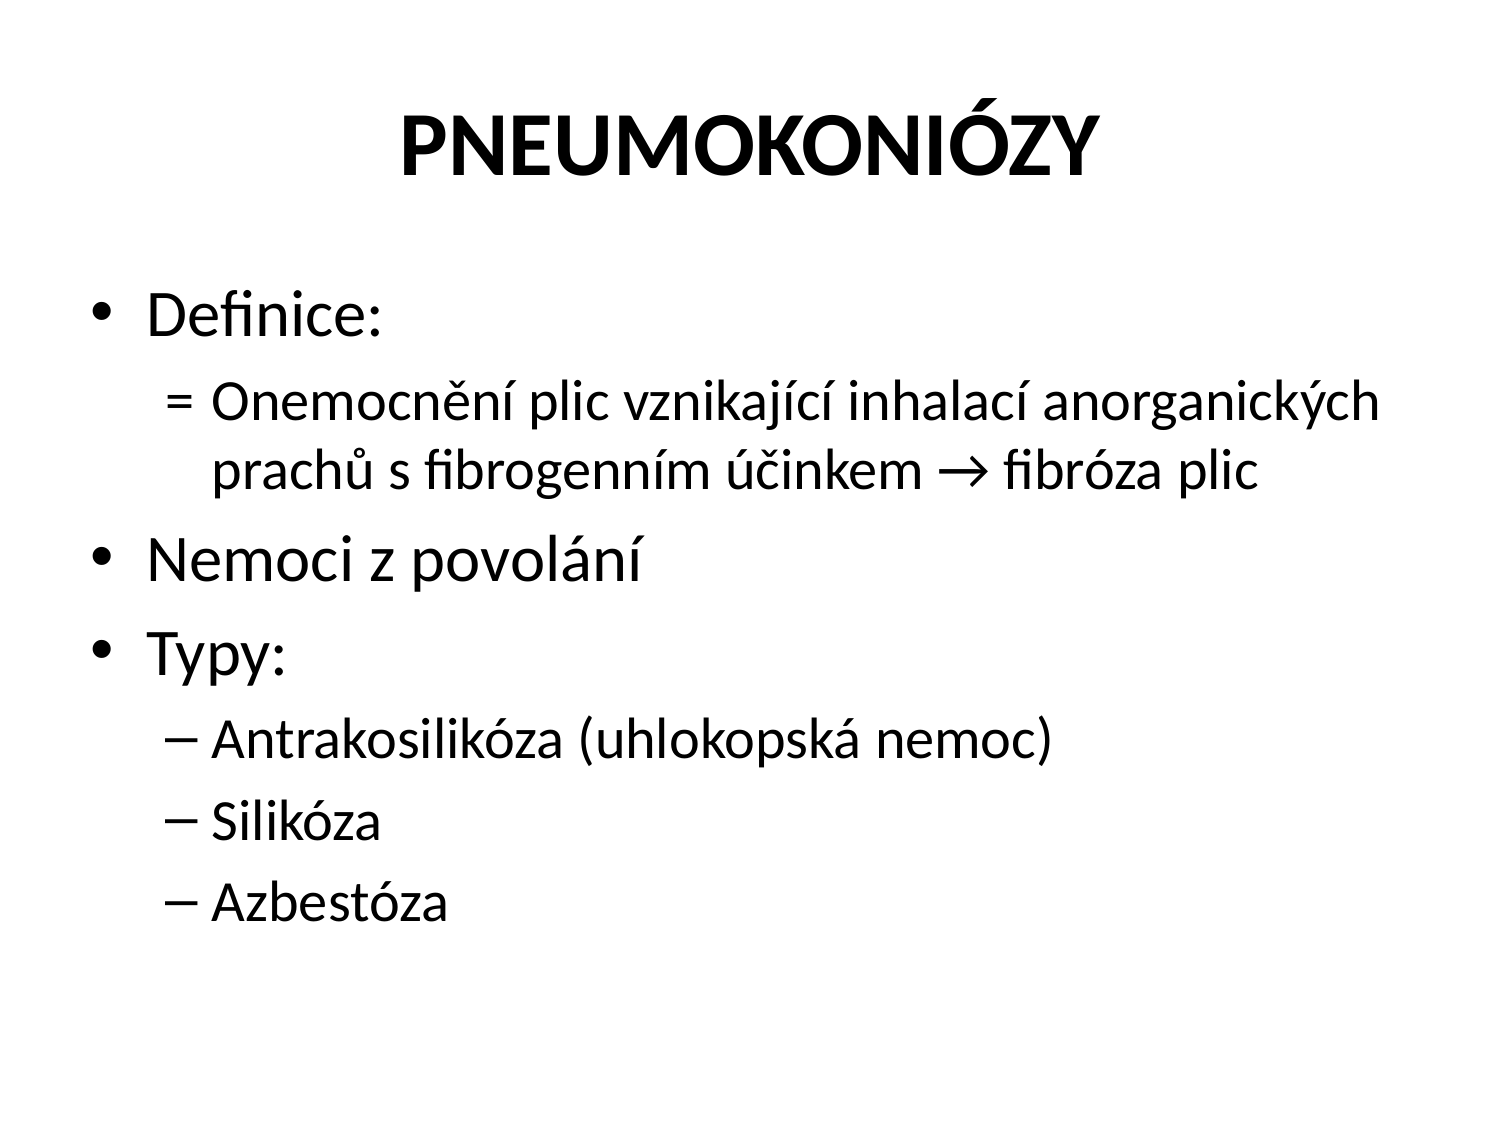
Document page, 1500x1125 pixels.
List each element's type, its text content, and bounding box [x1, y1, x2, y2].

list Definice: = Onemocnění plic vznikající inhalací anorganických prachů s fibrogenním účinkem → fibróza plic Nemoci z povolání Typy: Antrakosilikóza (uhlokopská nemoc) Silikóza Azbestóza [75, 262, 1425, 1005]
title PNEUMOKONIÓZY [75, 45, 1425, 233]
